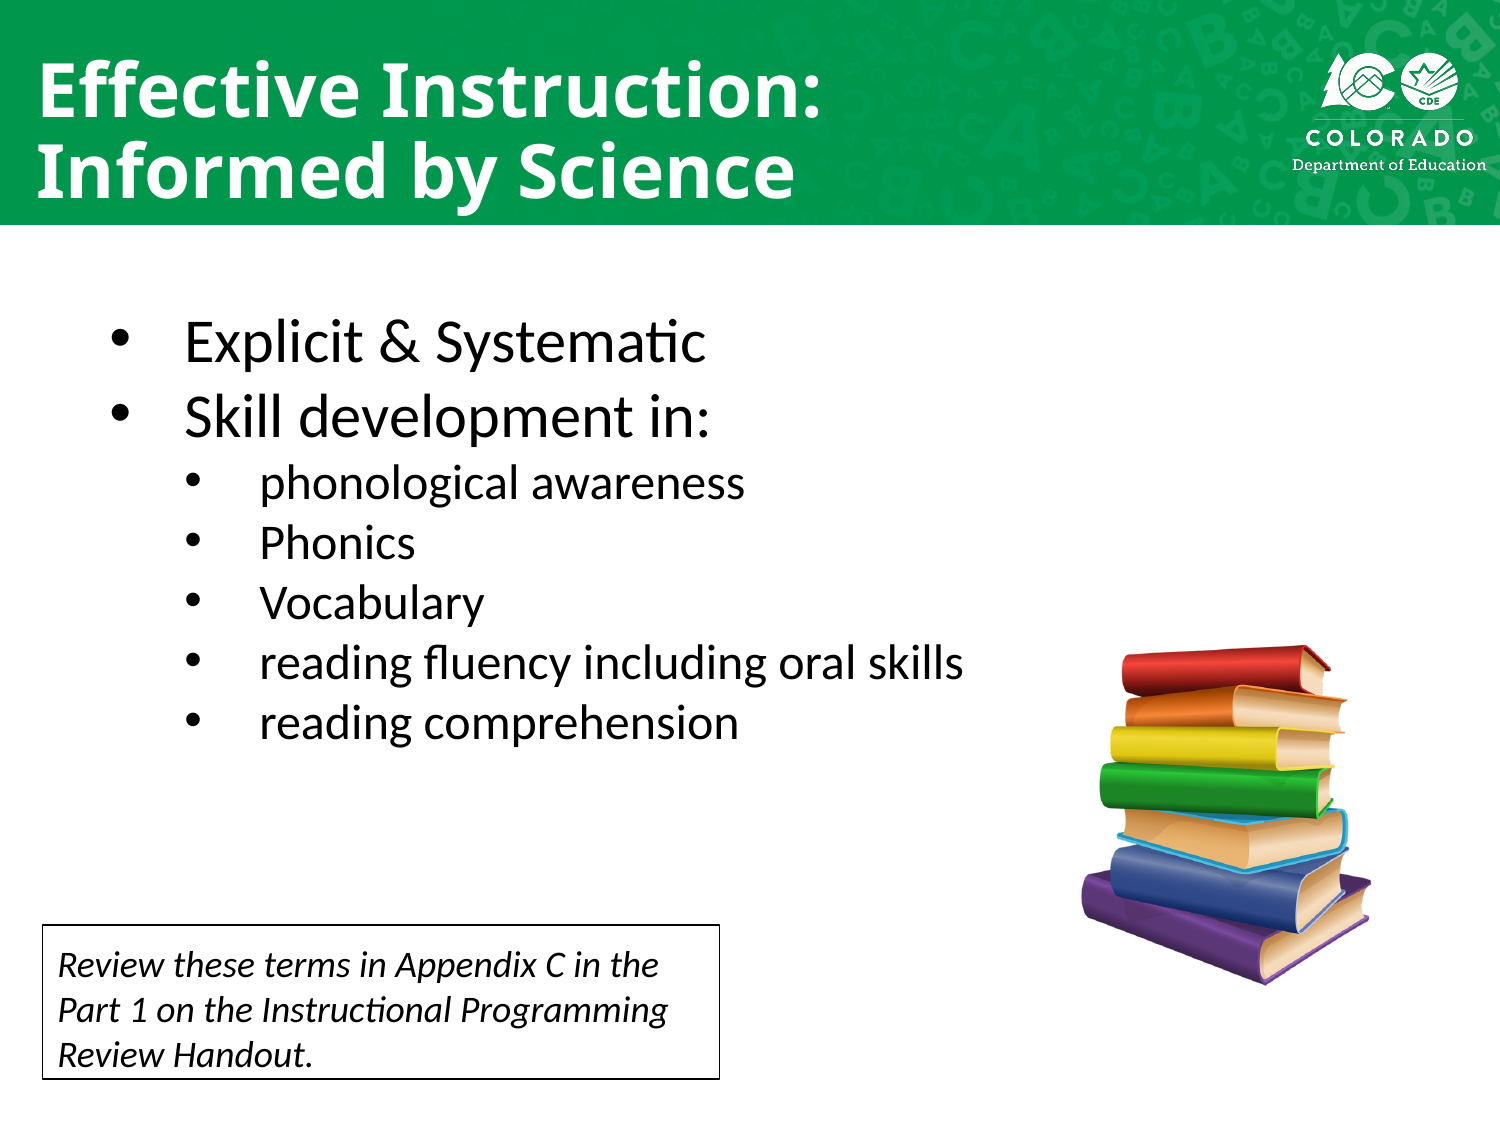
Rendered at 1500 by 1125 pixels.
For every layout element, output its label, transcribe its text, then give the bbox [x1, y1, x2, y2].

title Effective Instruction: Informed by Science [36, 52, 1136, 207]
picture [0, 0, 1500, 225]
picture [1079, 642, 1373, 988]
list Explicit & Systematic Skill development in: phonological awareness Phonics Vocabulary reading fluency including oral skills reading comprehension [103, 299, 1397, 1014]
text_box Review these terms in Appendix C in the Part 1 on the Instructional Programming Review Handout. [42, 924, 720, 1079]
